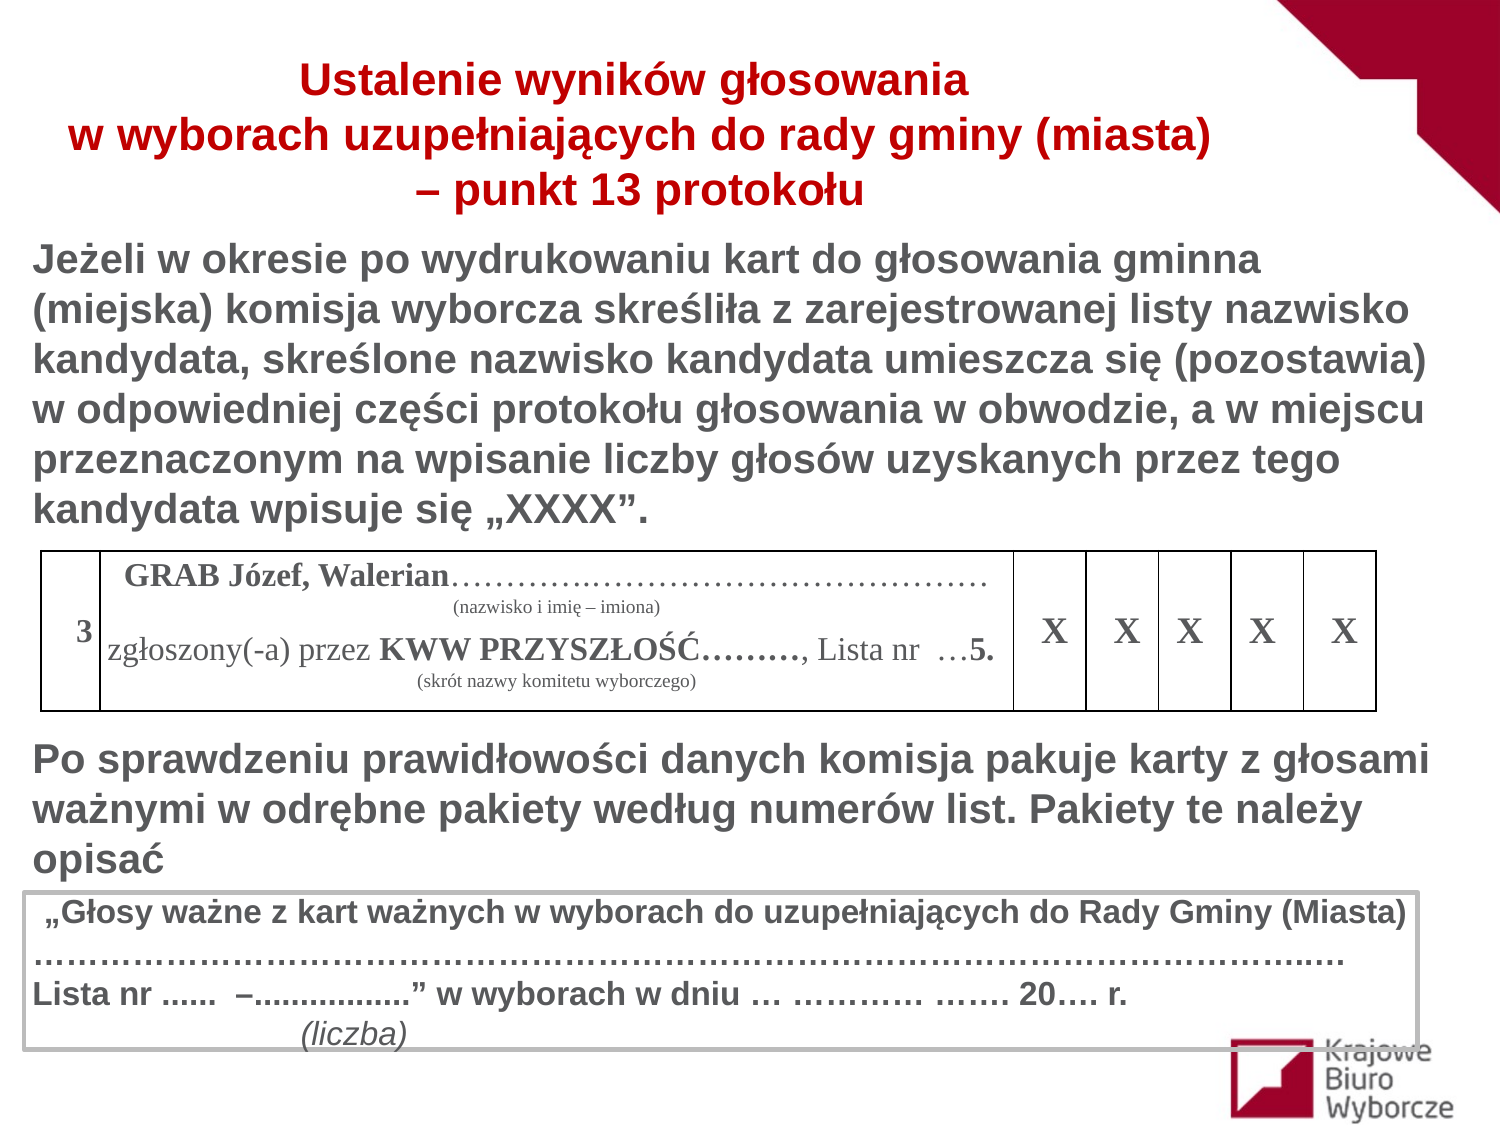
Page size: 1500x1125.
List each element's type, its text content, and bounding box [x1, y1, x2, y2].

text_box Jeżeli w okresie po wydrukowaniu kart do głosowania gminna (miejska) komisja wyborcza skreśliła z zarejestrowanej listy nazwisko kandydata, skreślone nazwisko kandydata umieszcza się (pozostawia) w odpowiedniej części protokołu głosowania w obwodzie, a w miejscu przeznaczonym na wpisanie liczby głosów uzyskanych przez tego kandydata wpisuje się „XXXX”. Po sprawdzeniu prawidłowości danych komisja pakuje karty z głosami ważnymi w odrębne pakiety według numerów list. Pakiety te należy opisać „Głosy ważne z kart ważnych w wyborach do uzupełniających do Rady Gminy (Miasta) ……………………………………………………………………………………………………..… Lista nr ...... –.................” w wyborach w dniu … ………… ……. 20…. r. (liczba) [17, 224, 1459, 1060]
table_header 3 [42, 552, 99, 710]
table_header X [1087, 552, 1158, 710]
table_header X [1159, 552, 1230, 710]
picture [0, 0, 1500, 1125]
table_header GRAB Józef, Walerian………….……………………………… (nazwisko i imię – imiona) zgłoszony(-a) przez KWW PRZYSZŁOŚĆ………, Lista nr …5. (skrót nazwy komitetu wyborczego) [101, 552, 1013, 710]
table_header X [1304, 552, 1375, 710]
text_box Ustalenie wyników głosowania w wyborach uzupełniających do rady gminy (miasta) – punkt 13 protokołu [0, 42, 1282, 223]
table_header X [1014, 552, 1085, 710]
table_header X [1232, 552, 1303, 710]
